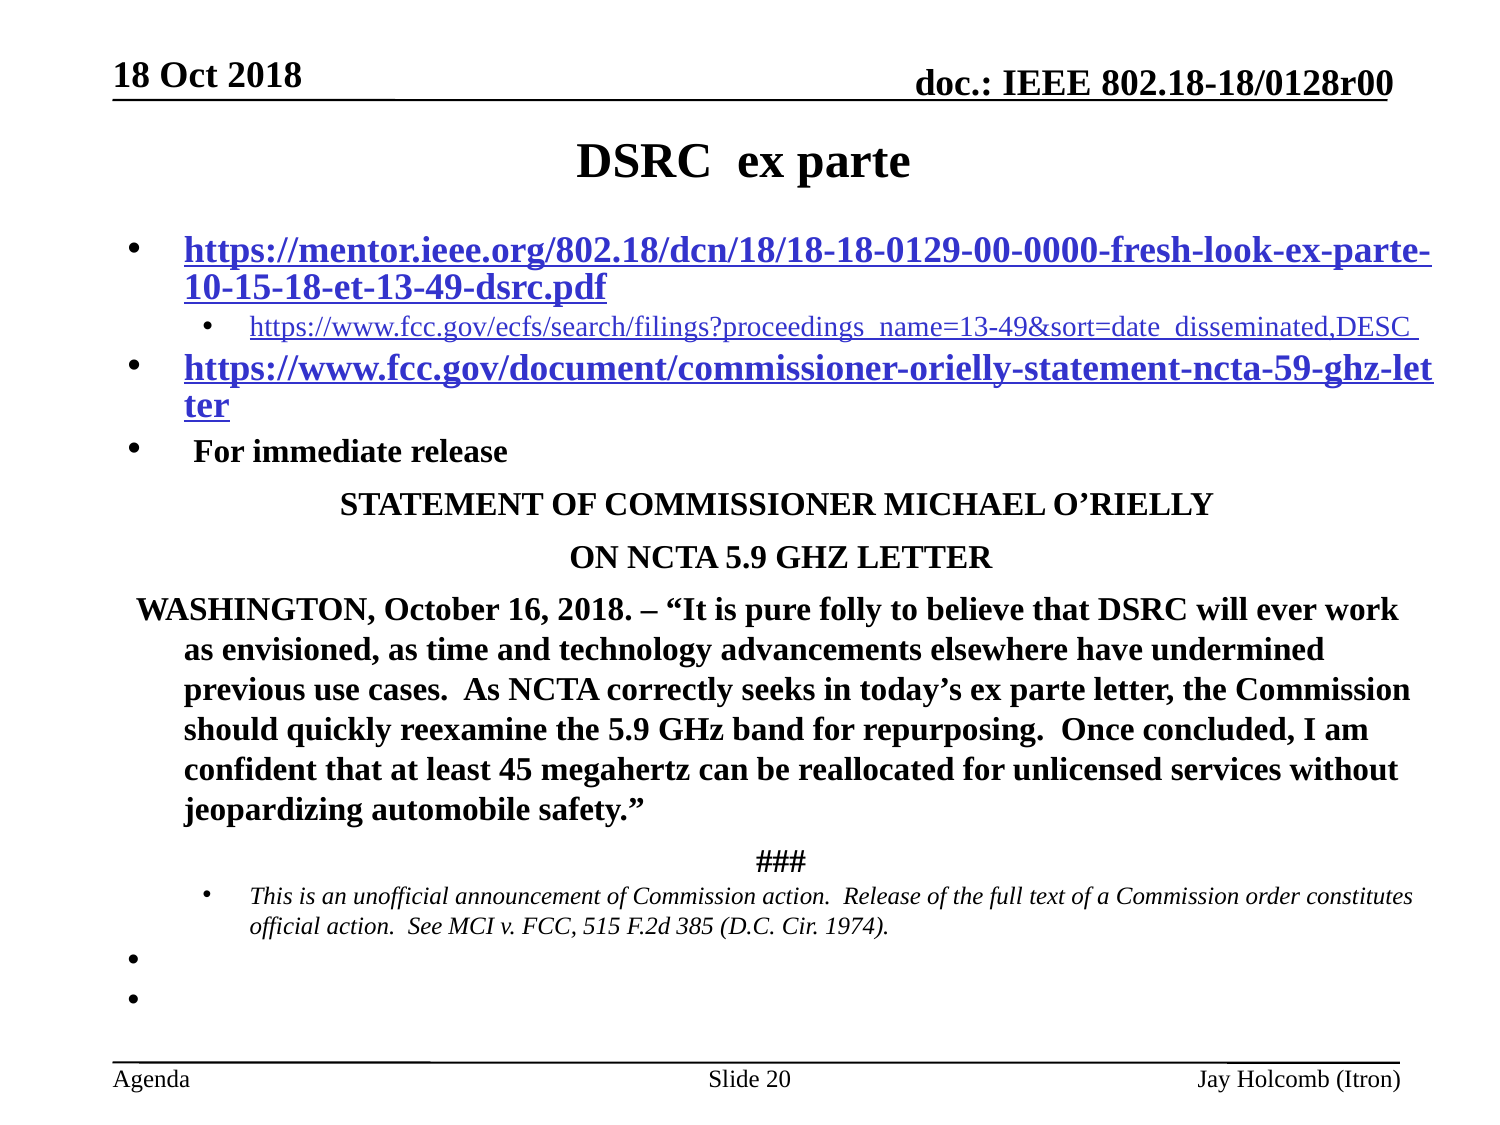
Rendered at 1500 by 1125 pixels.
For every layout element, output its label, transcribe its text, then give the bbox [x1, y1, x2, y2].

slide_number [112, 49, 488, 95]
slide_number Slide 20 [699, 1061, 800, 1123]
title DSRC ex parte [112, 100, 1388, 187]
footer Jay Holcomb (Itron) [878, 1061, 1402, 1093]
list https://mentor.ieee.org/802.18/dcn/18/18-18-0129-00-0000-fresh-look-ex-parte-10-15-18-et-13-49-dsrc.pdf https://www.fcc.gov/ecfs/search/filings?proceedings_name=13-49&sort=date_disseminated,DESC https://www.fcc.gov/document/commissioner-orielly-statement-ncta-59-ghz-letter For immediate release STATEMENT OF Commissioner MICHAEL O’Rielly on NCTA 5.9 GHz Letter WASHINGTON, October 16, 2018. – “It is pure folly to believe that DSRC will ever work as envisioned, as time and technology advancements elsewhere have undermined previous use cases. As NCTA correctly seeks in today’s ex parte letter, the Commission should quickly reexamine the 5.9 GHz band for repurposing. Once concluded, I am confident that at least 45 megahertz can be reallocated for unlicensed services without jeopardizing automobile safety.” ### This is an unofficial announcement of Commission action. Release of the full text of a Commission order constitutes official action. See MCI v. FCC, 515 F.2d 385 (D.C. Cir. 1974). [112, 187, 1451, 1063]
